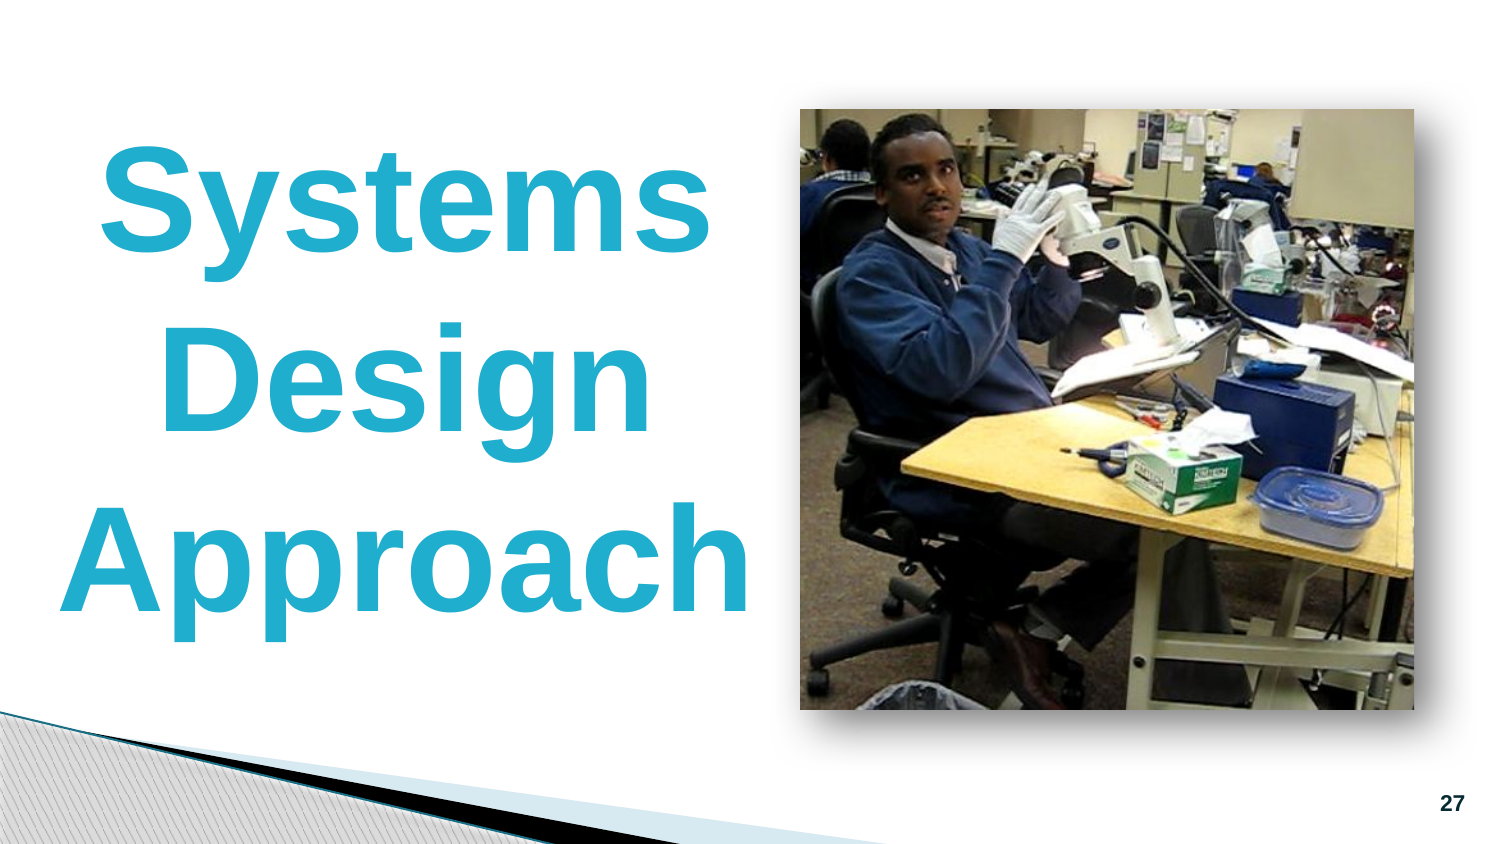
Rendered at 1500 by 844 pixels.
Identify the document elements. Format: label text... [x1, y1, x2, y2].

picture [799, 109, 1415, 710]
title Systems Design Approach [24, 71, 788, 672]
slide_number 27 [1374, 778, 1481, 824]
